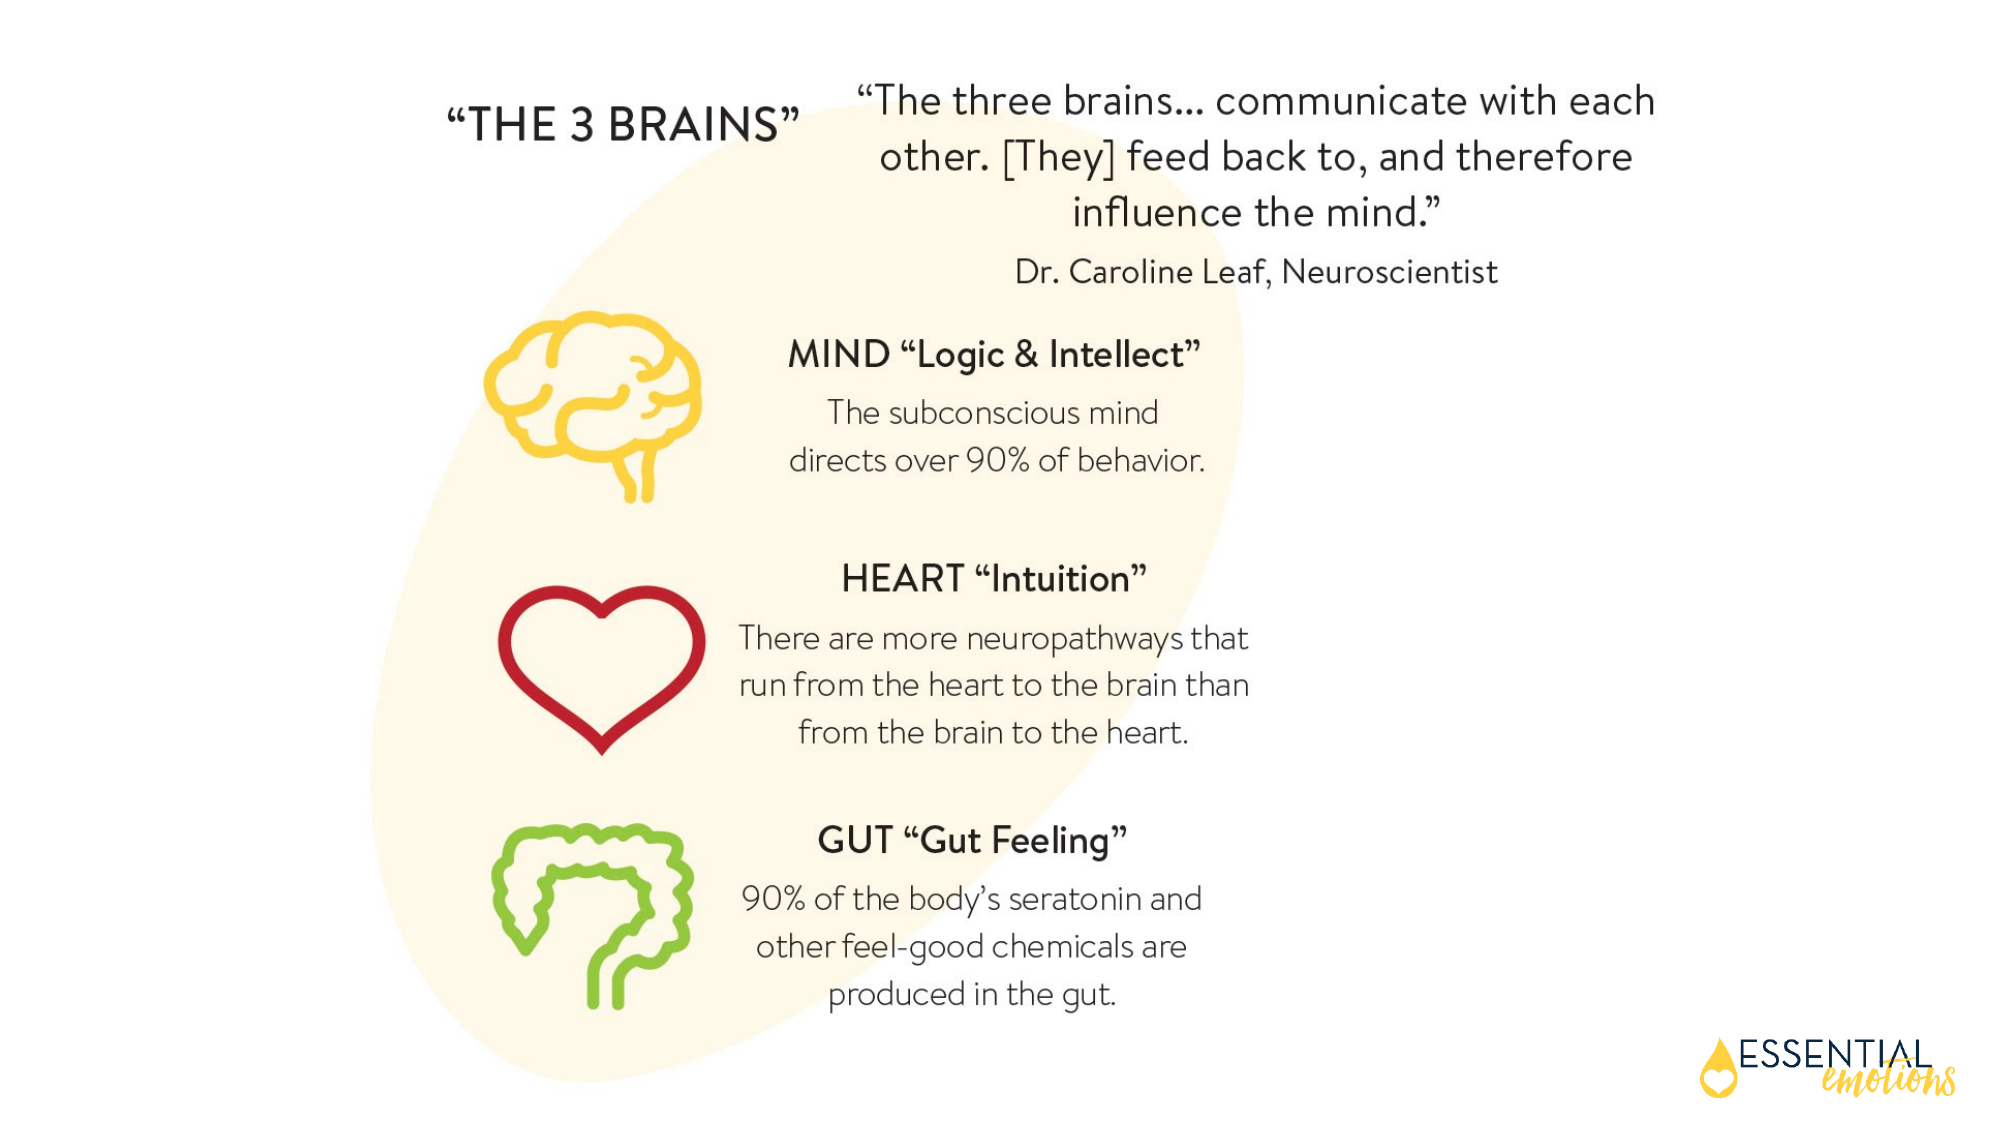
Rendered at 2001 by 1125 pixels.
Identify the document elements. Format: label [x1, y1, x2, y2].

picture [326, 64, 1674, 1098]
picture [1700, 1037, 1955, 1098]
